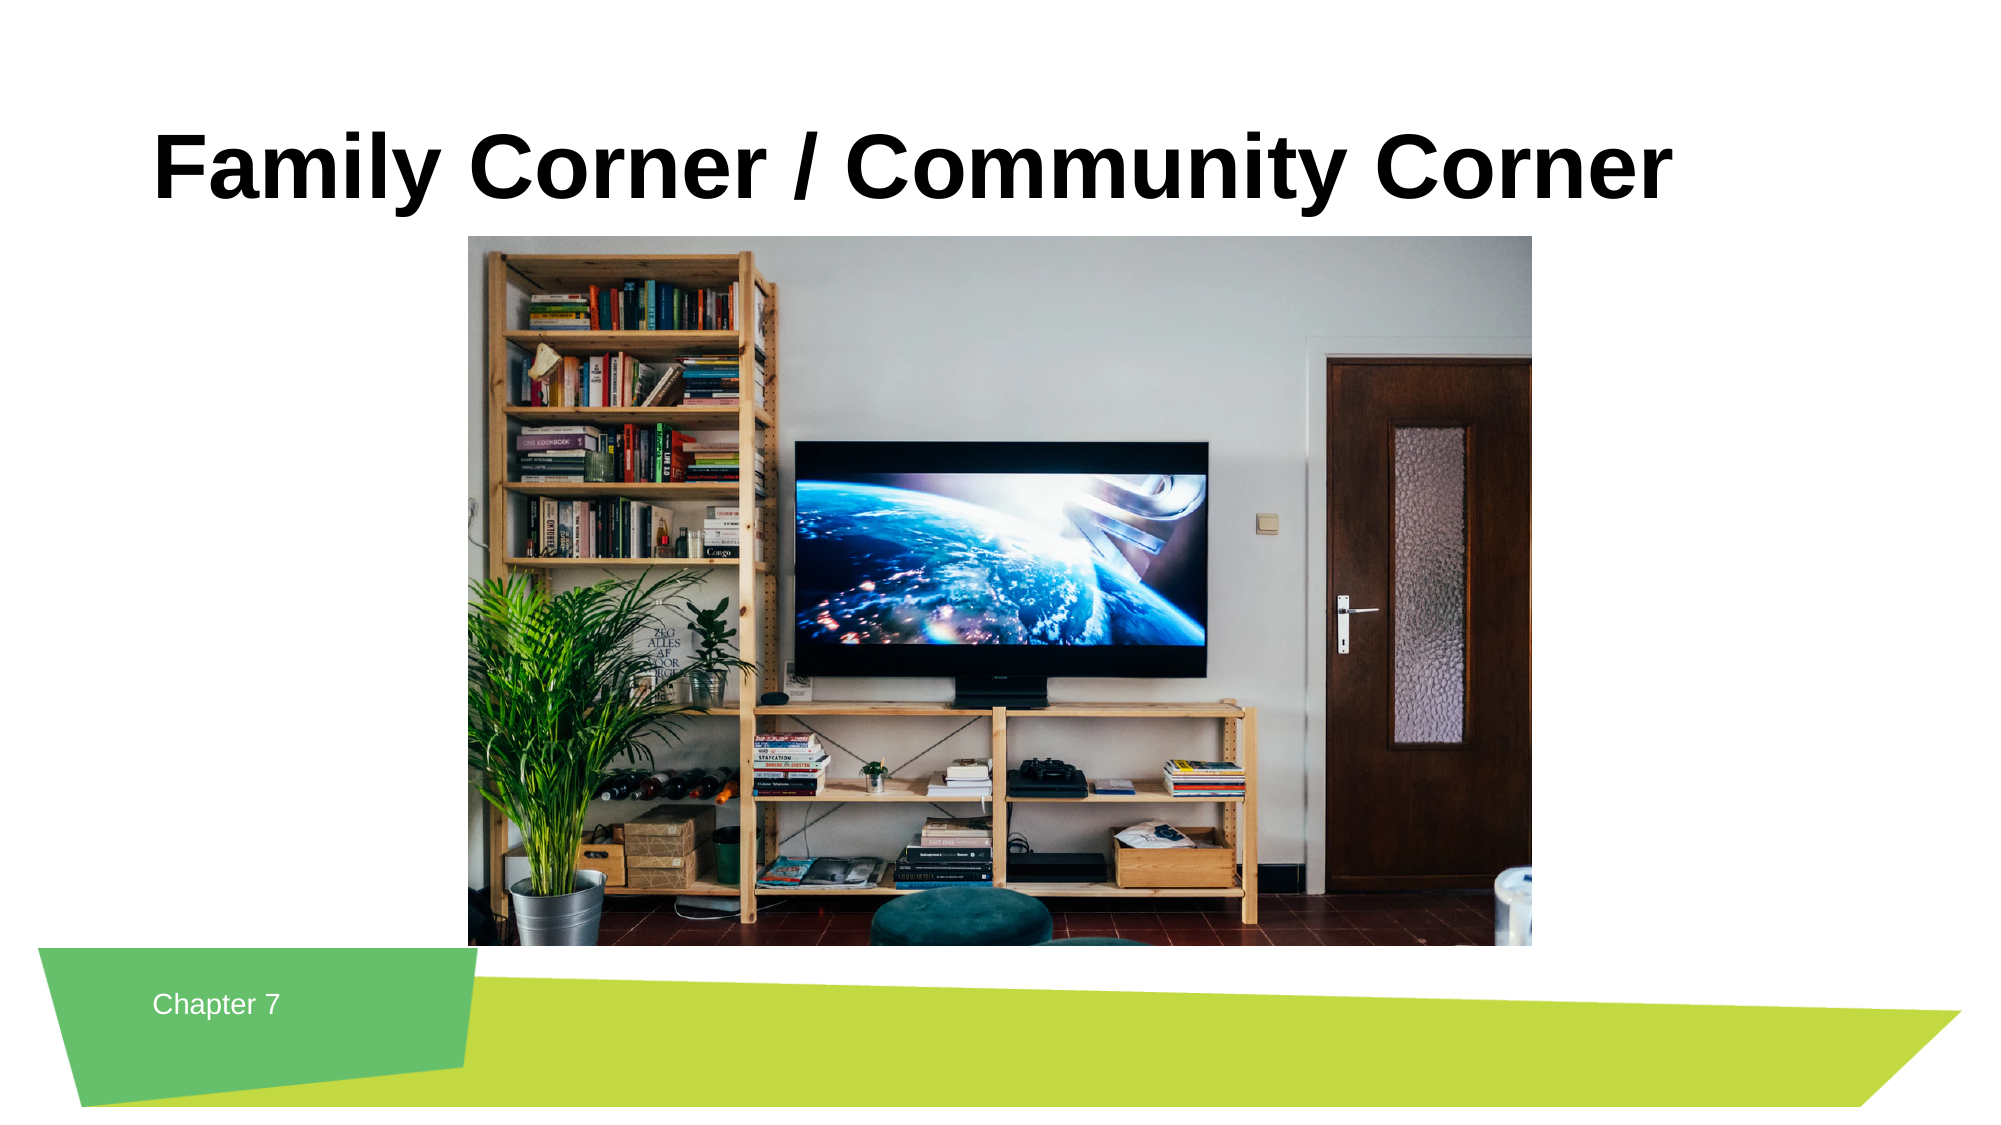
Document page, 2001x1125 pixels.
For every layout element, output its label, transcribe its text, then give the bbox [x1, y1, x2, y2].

picture [38, 948, 1962, 1107]
picture [468, 236, 1532, 946]
title Family Corner / Community Corner [137, 59, 1863, 278]
